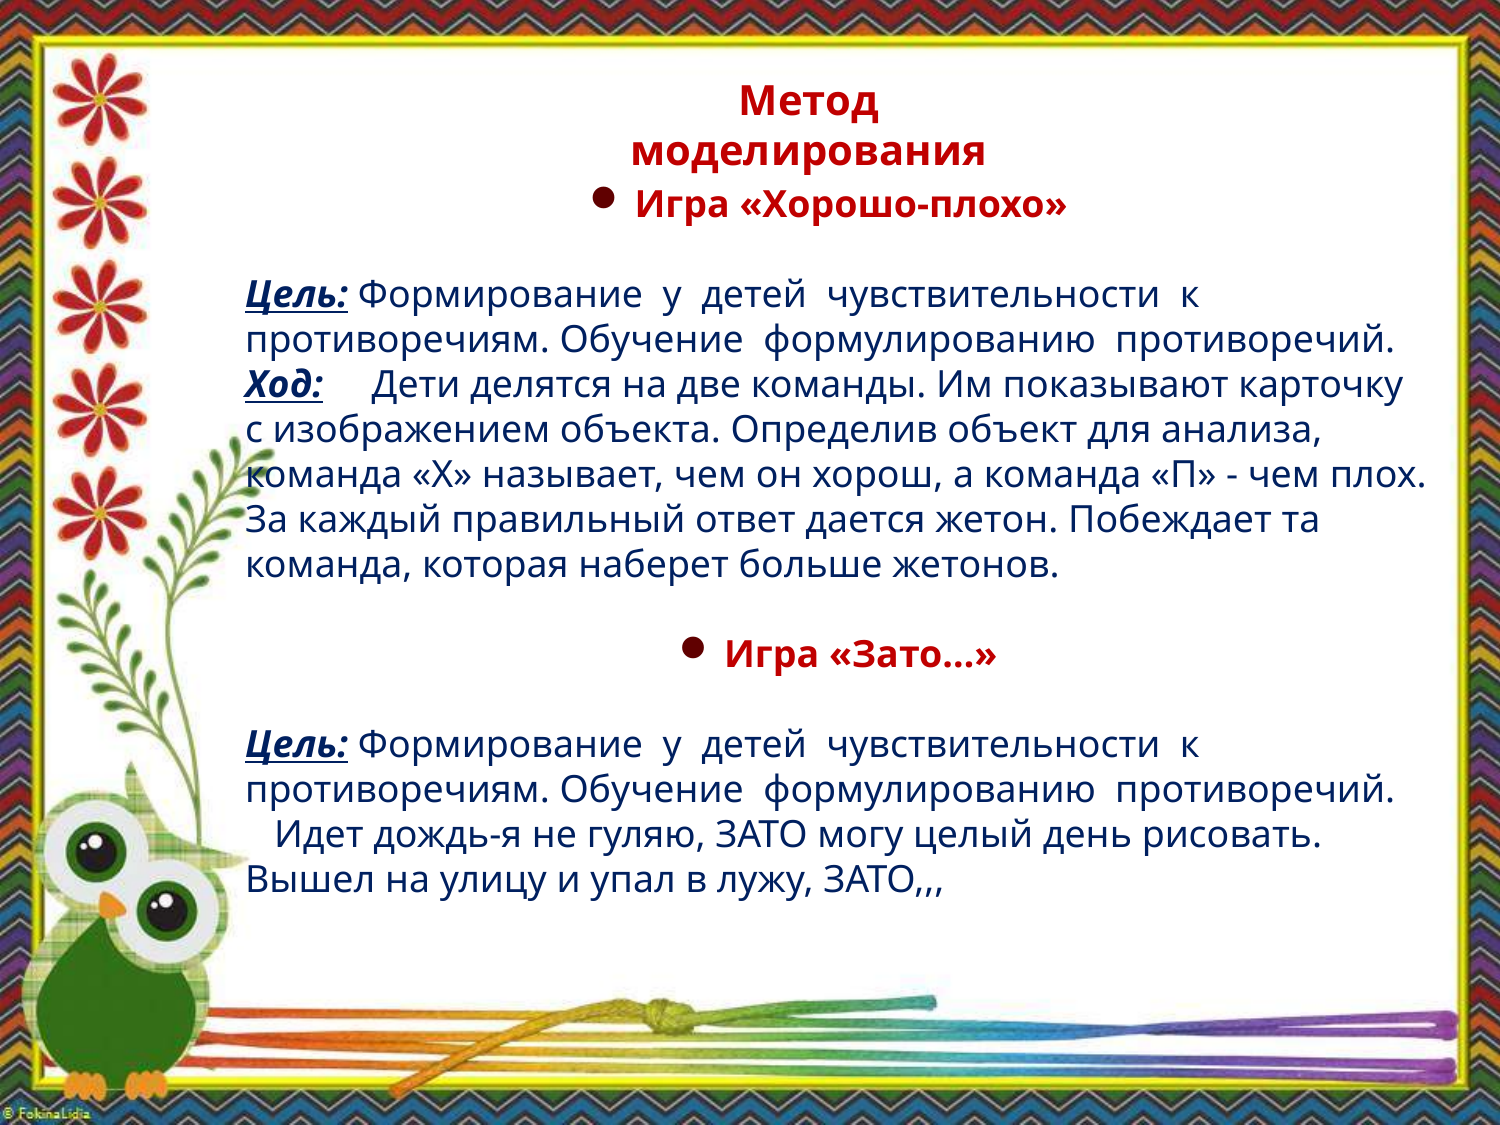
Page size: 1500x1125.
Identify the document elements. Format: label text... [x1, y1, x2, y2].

picture [0, 0, 1500, 1125]
text_box Игра «Хорошо-плохо» Цель: Формирование у детей чувствительности к противоречиям. Обучение формулированию противоречий. Ход: Дети делятся на две команды. Им показывают карточку с изображением объекта. Определив объект для анализа, команда «X» называет, чем он хорош, а команда «П» - чем плох. За каждый правильный ответ дается жетон. Побеждает та команда, которая наберет больше жетонов. Игра «Зато…» Цель: Формирование у детей чувствительности к противоречиям. Обучение формулированию противоречий. Идет дождь-я не гуляю, ЗАТО могу целый день рисовать. Вышел на улицу и упал в лужу, ЗАТО,,, [230, 172, 1447, 908]
text_box Метод моделирования [549, 66, 1069, 182]
